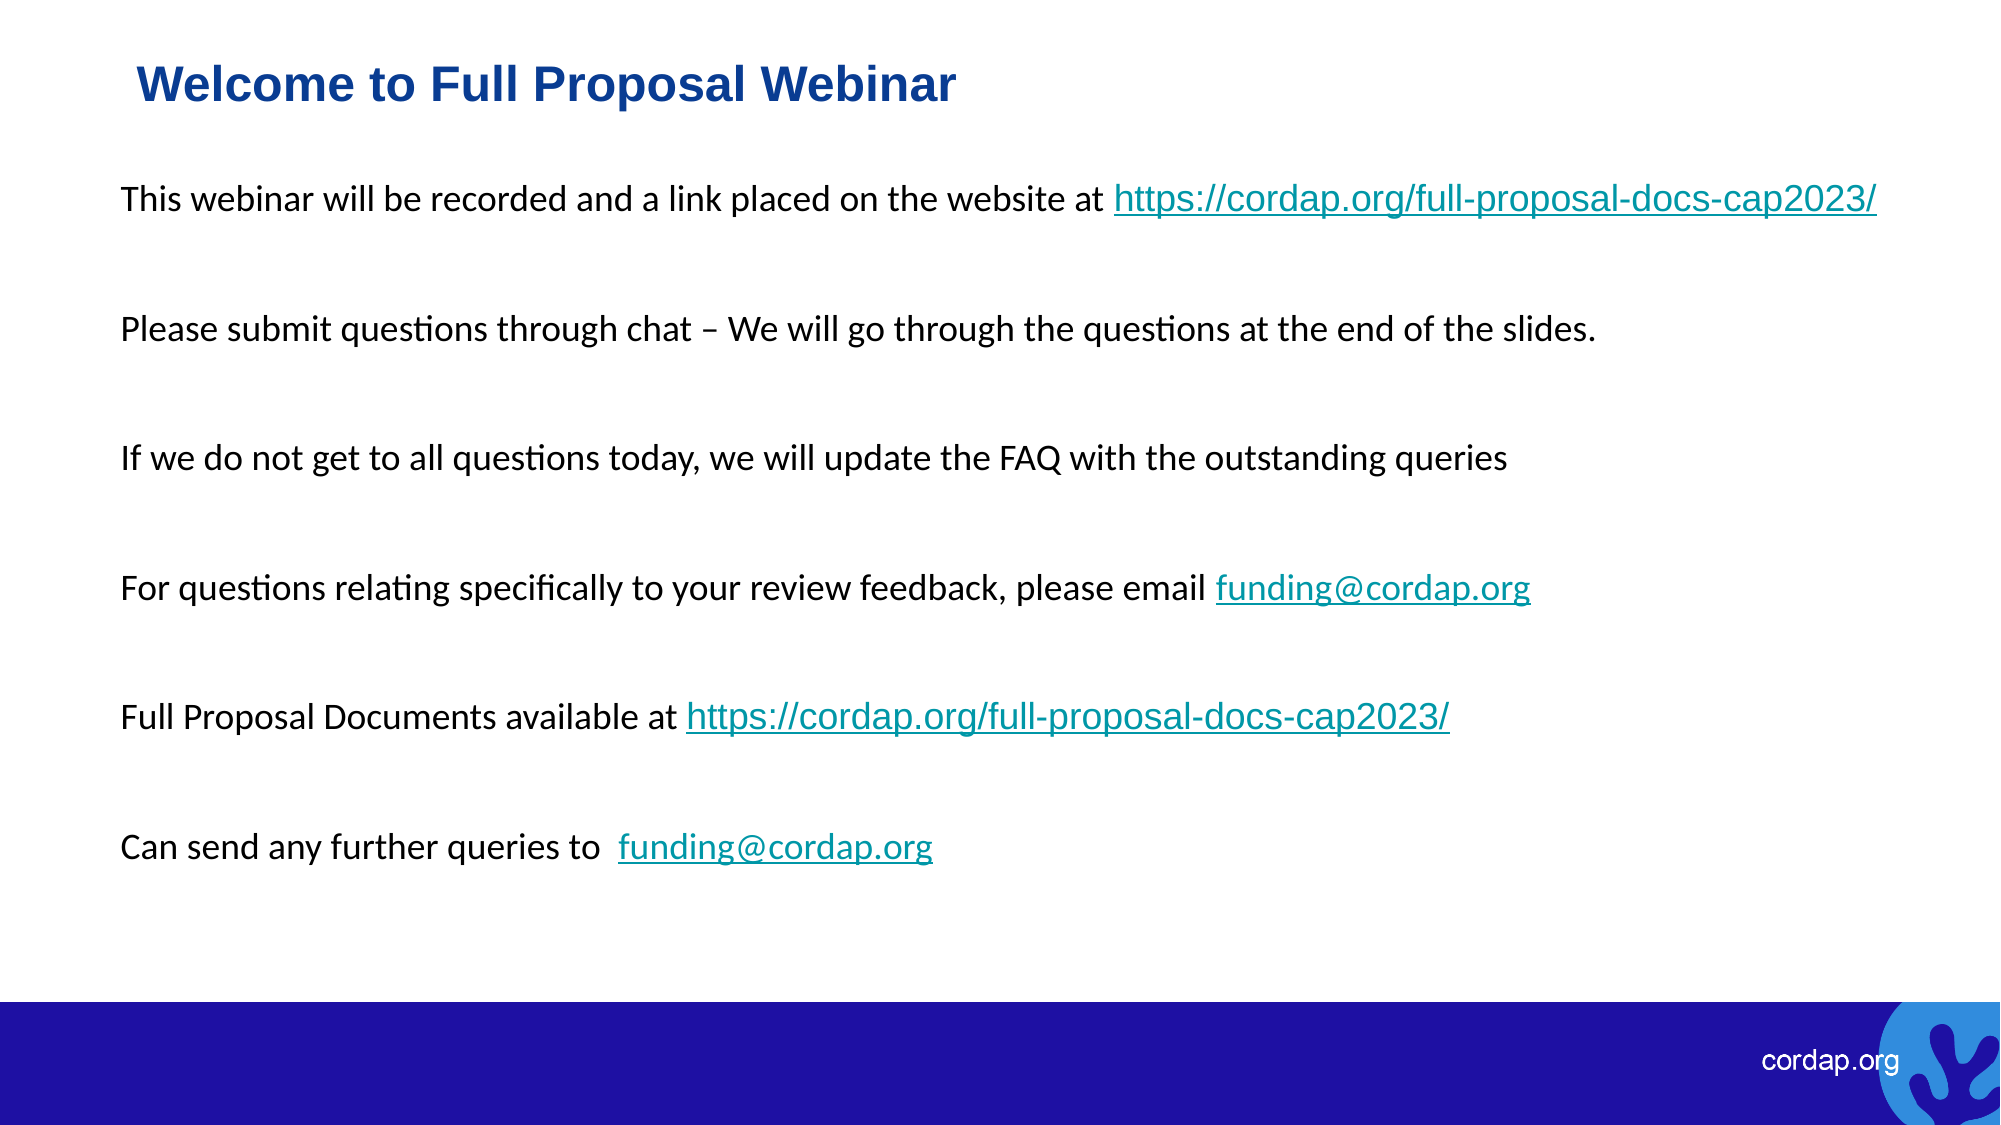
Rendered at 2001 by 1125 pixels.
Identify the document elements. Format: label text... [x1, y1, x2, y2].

text_box Welcome to Full Proposal Webinar [121, 44, 973, 119]
text_box This webinar will be recorded and a link placed on the website at https://cordap.org/full-proposal-docs-cap2023/ Please submit questions through chat – We will go through the questions at the end of the slides. If we do not get to all questions today, we will update the FAQ with the outstanding queries For questions relating specifically to your review feedback, please email funding@cordap.org Full Proposal Documents available at https://cordap.org/full-proposal-docs-cap2023/ Can send any further queries to funding@cordap.org [105, 163, 1941, 939]
picture [0, 1002, 2000, 1125]
